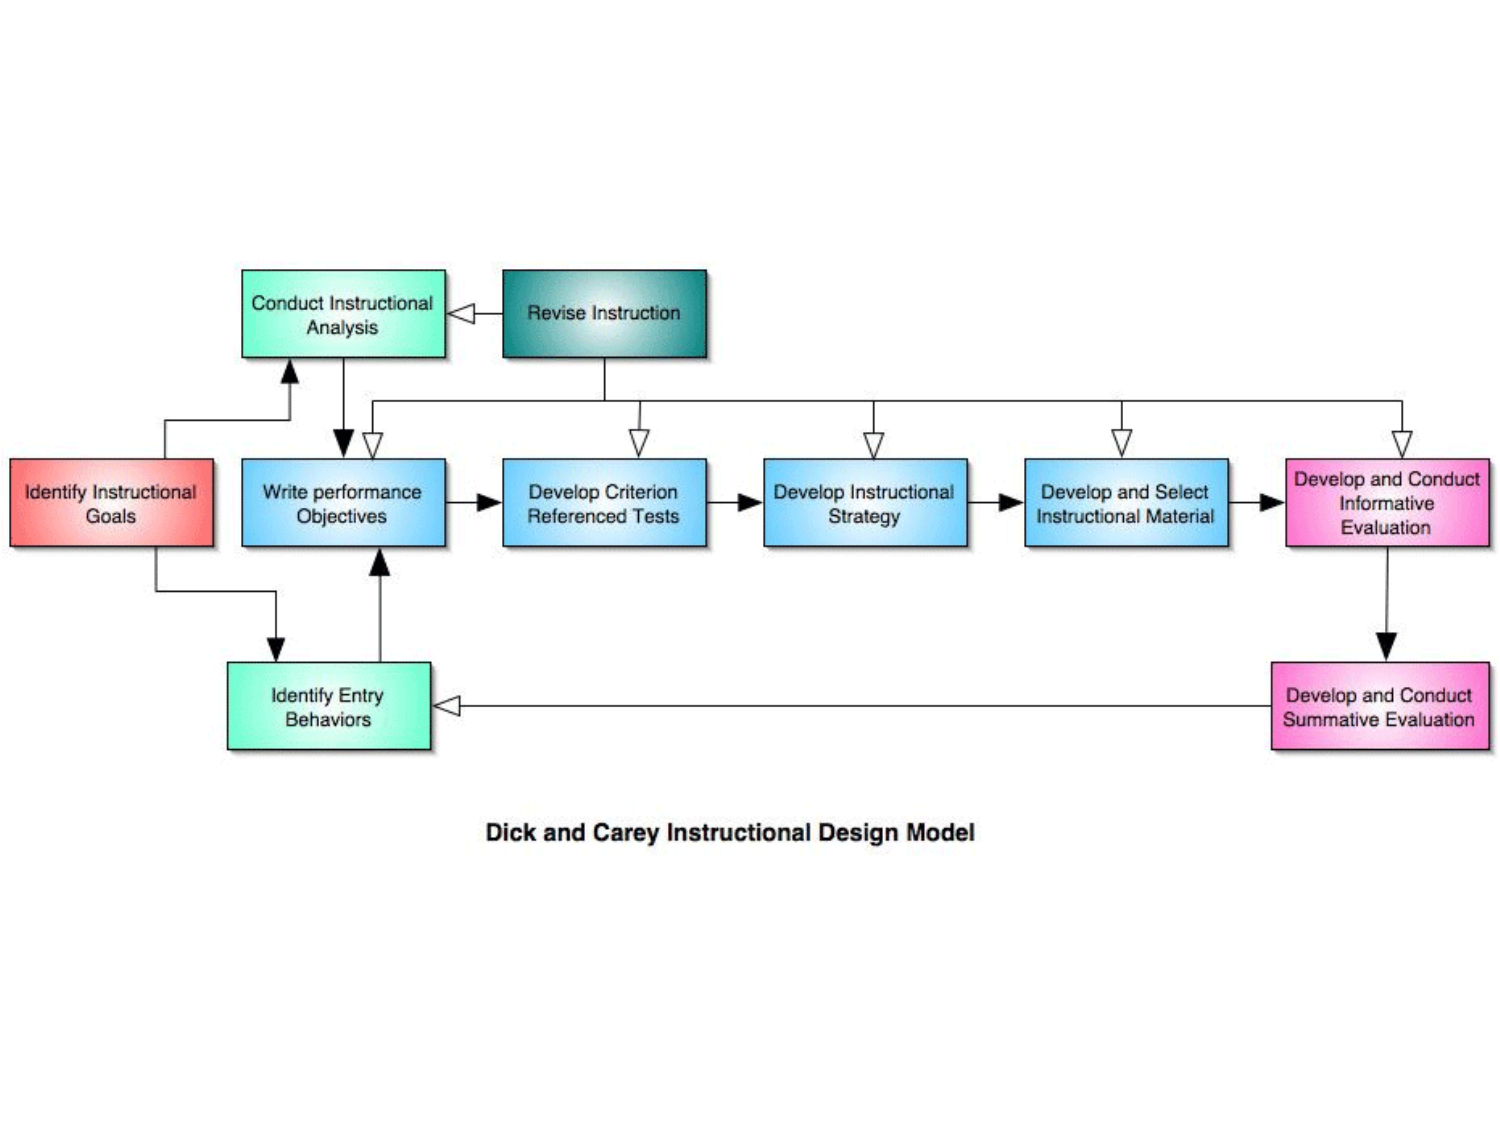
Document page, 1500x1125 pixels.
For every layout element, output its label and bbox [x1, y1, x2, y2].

picture [0, 260, 1500, 862]
